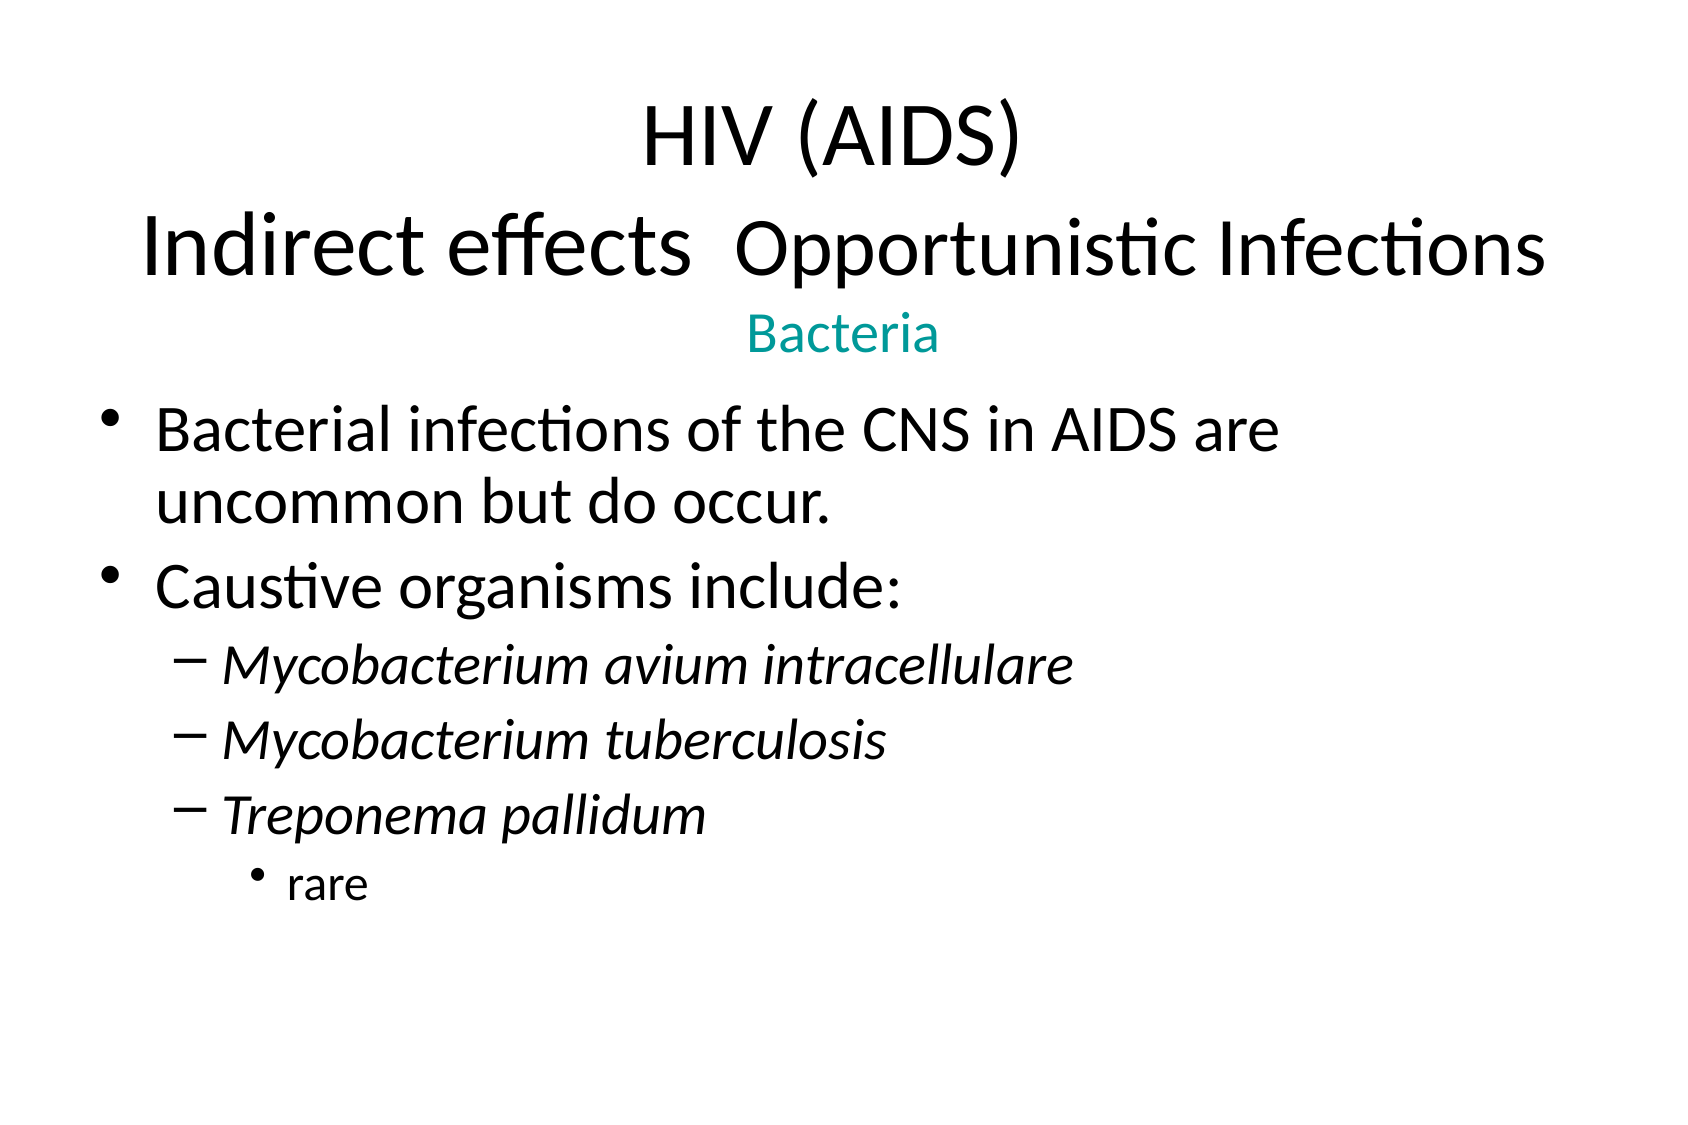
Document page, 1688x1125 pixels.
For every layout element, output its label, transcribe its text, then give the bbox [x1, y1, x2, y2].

title HIV (AIDS) Indirect effects Opportunistic Infections Bacteria [0, 37, 1688, 400]
list Bacterial infections of the CNS in AIDS are uncommon but do occur. Caustive organisms include: Mycobacterium avium intracellulare Mycobacterium tuberculosis Treponema pallidum rare [84, 386, 1604, 1005]
